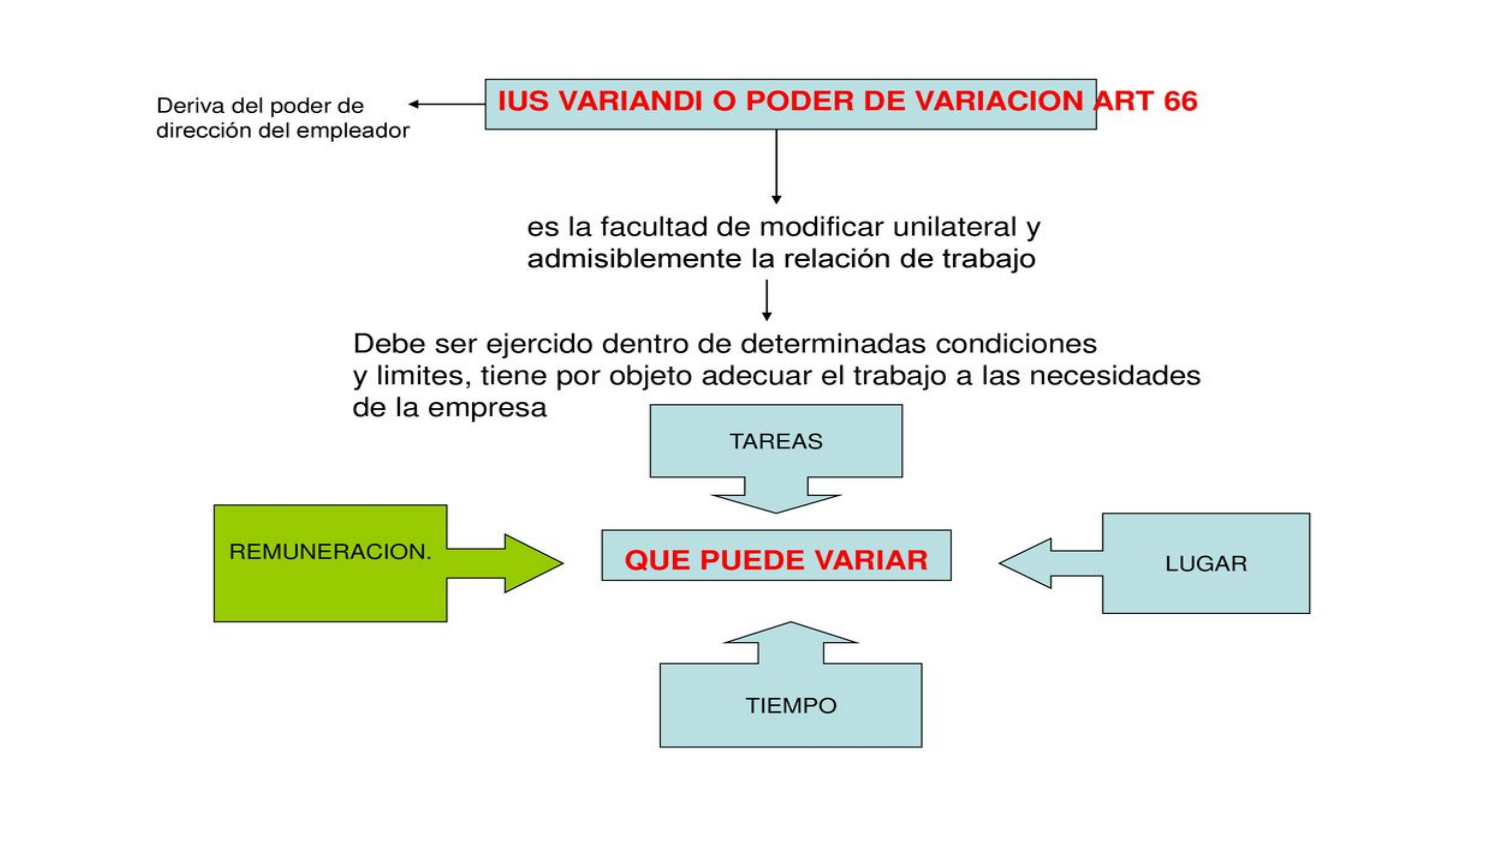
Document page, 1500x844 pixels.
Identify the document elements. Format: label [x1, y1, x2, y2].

picture [132, 24, 1363, 819]
